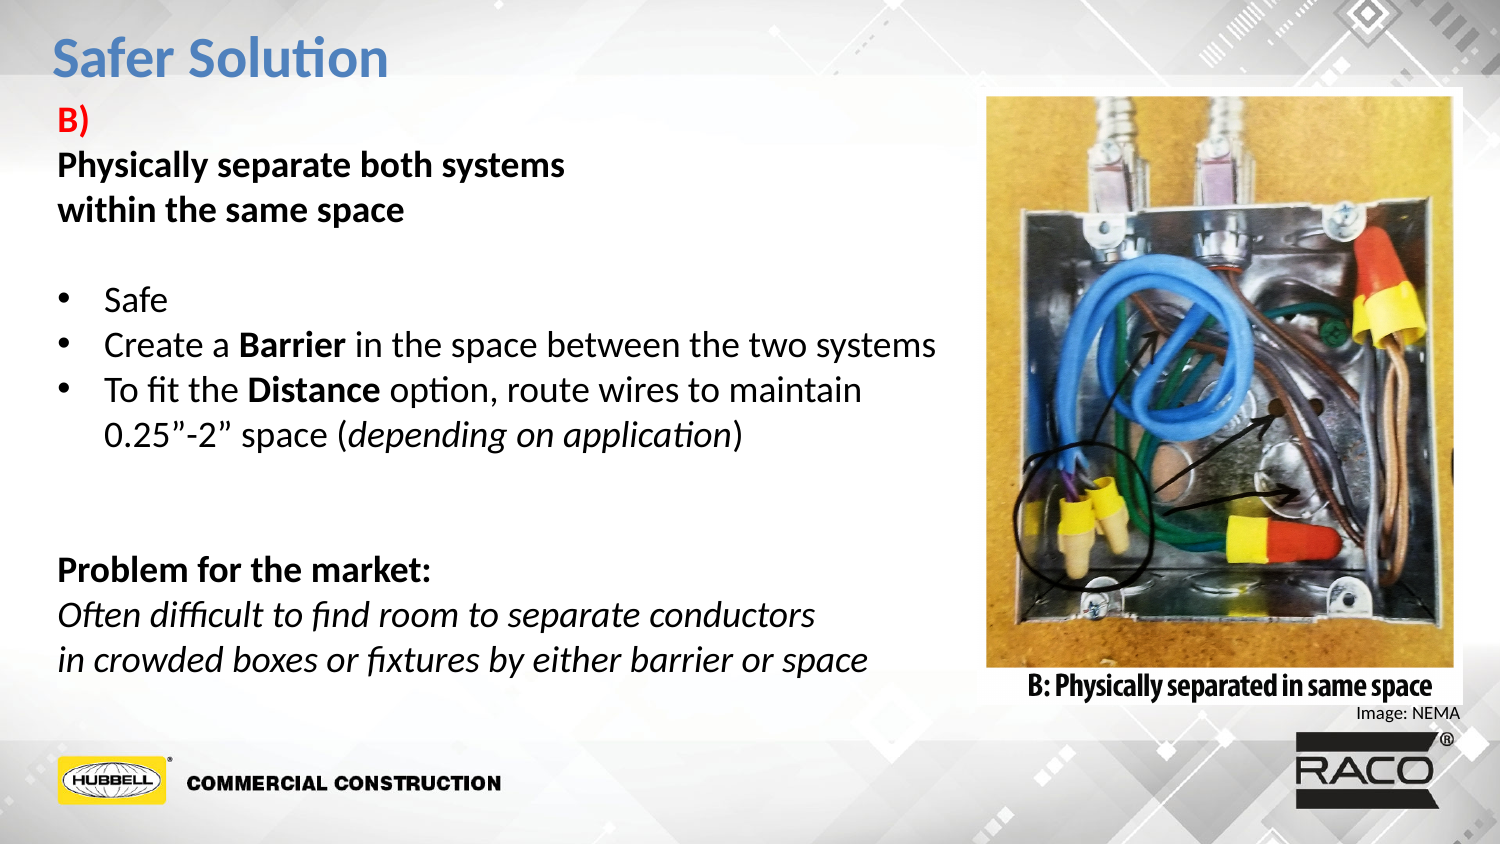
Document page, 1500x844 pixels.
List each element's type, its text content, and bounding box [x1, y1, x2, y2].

picture [0, 0, 1500, 844]
text_box Safer Solution [37, 12, 1125, 88]
text_box B) Physically separate both systems within the same space Safe Create a Barrier in the space between the two systems To fit the Distance option, route wires to maintain 0.25”-2” space (depending on application) Problem for the market: Often difficult to find room to separate conductors in crowded boxes or fixtures by either barrier or space [42, 88, 953, 688]
text_box Image: NEMA [1341, 693, 1476, 731]
